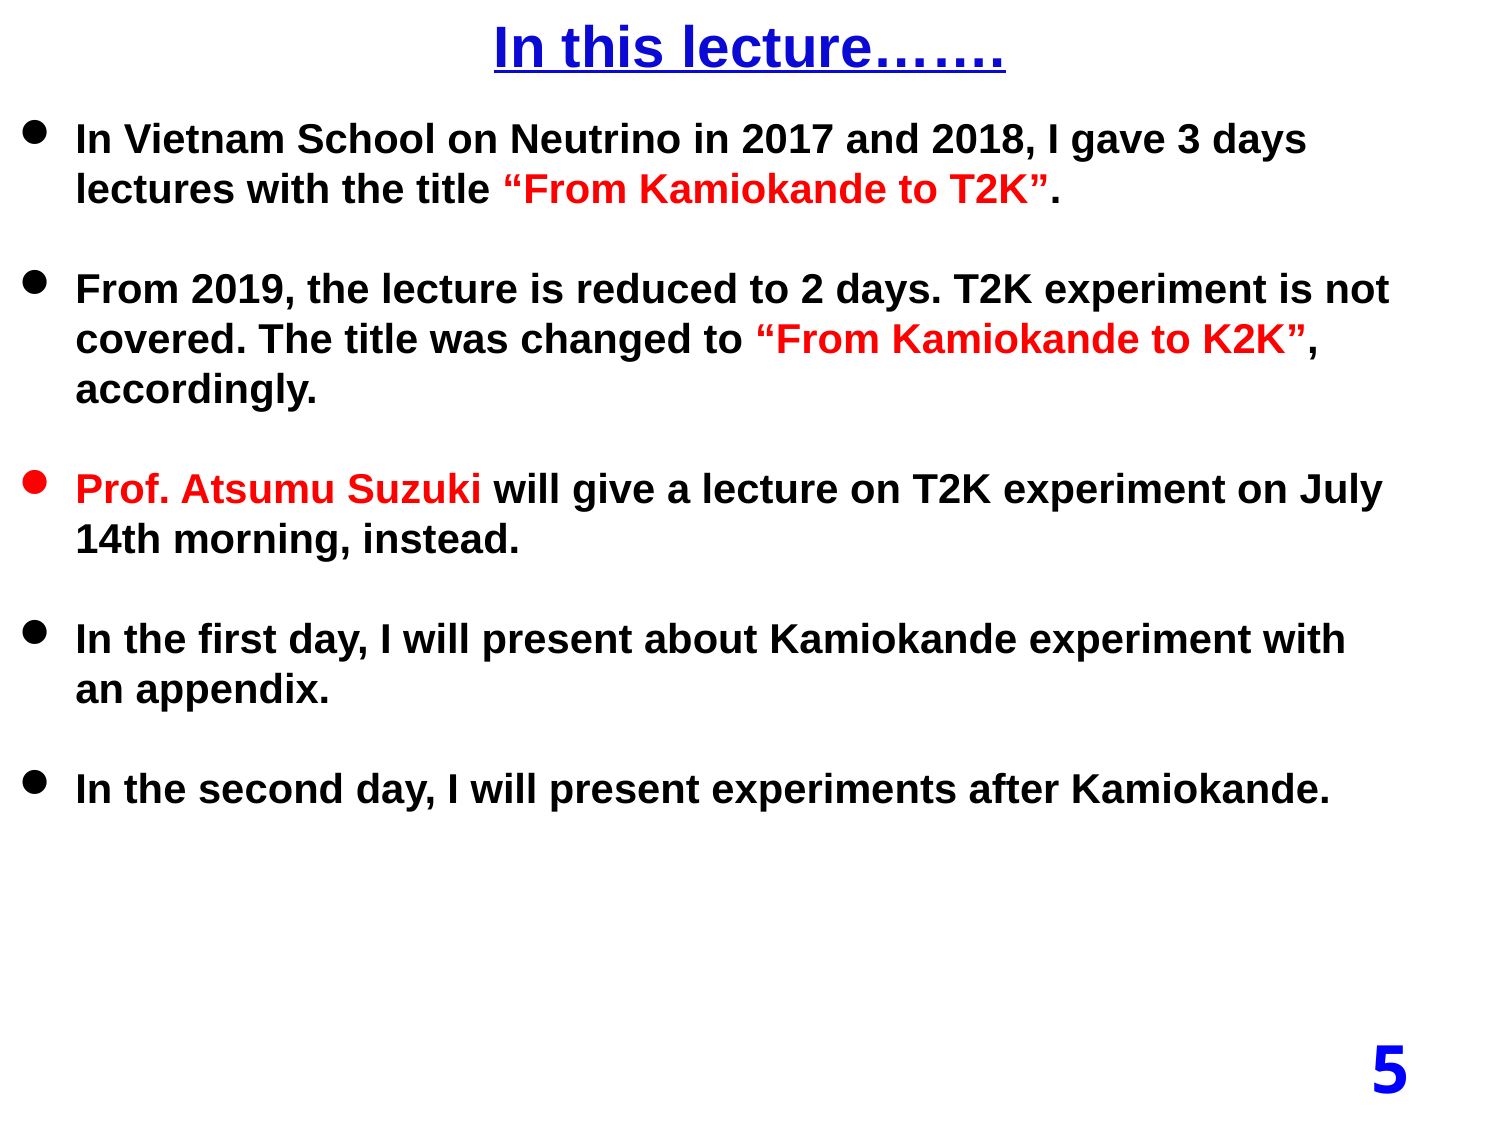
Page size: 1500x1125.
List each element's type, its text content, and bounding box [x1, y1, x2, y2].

text_box In Vietnam School on Neutrino in 2017 and 2018, I gave 3 days lectures with the title “From Kamiokande to T2K”. From 2019, the lecture is reduced to 2 days. T2K experiment is not covered. The title was changed to “From Kamiokande to K2K”, accordingly. Prof. Atsumu Suzuki will give a lecture on T2K experiment on July 14th morning, instead. In the first day, I will present about Kamiokande experiment with an appendix. In the second day, I will present experiments after Kamiokande. [4, 104, 1489, 820]
text_box In this lecture……. [41, 1, 1459, 86]
text_box 5 [1074, 1042, 1425, 1103]
